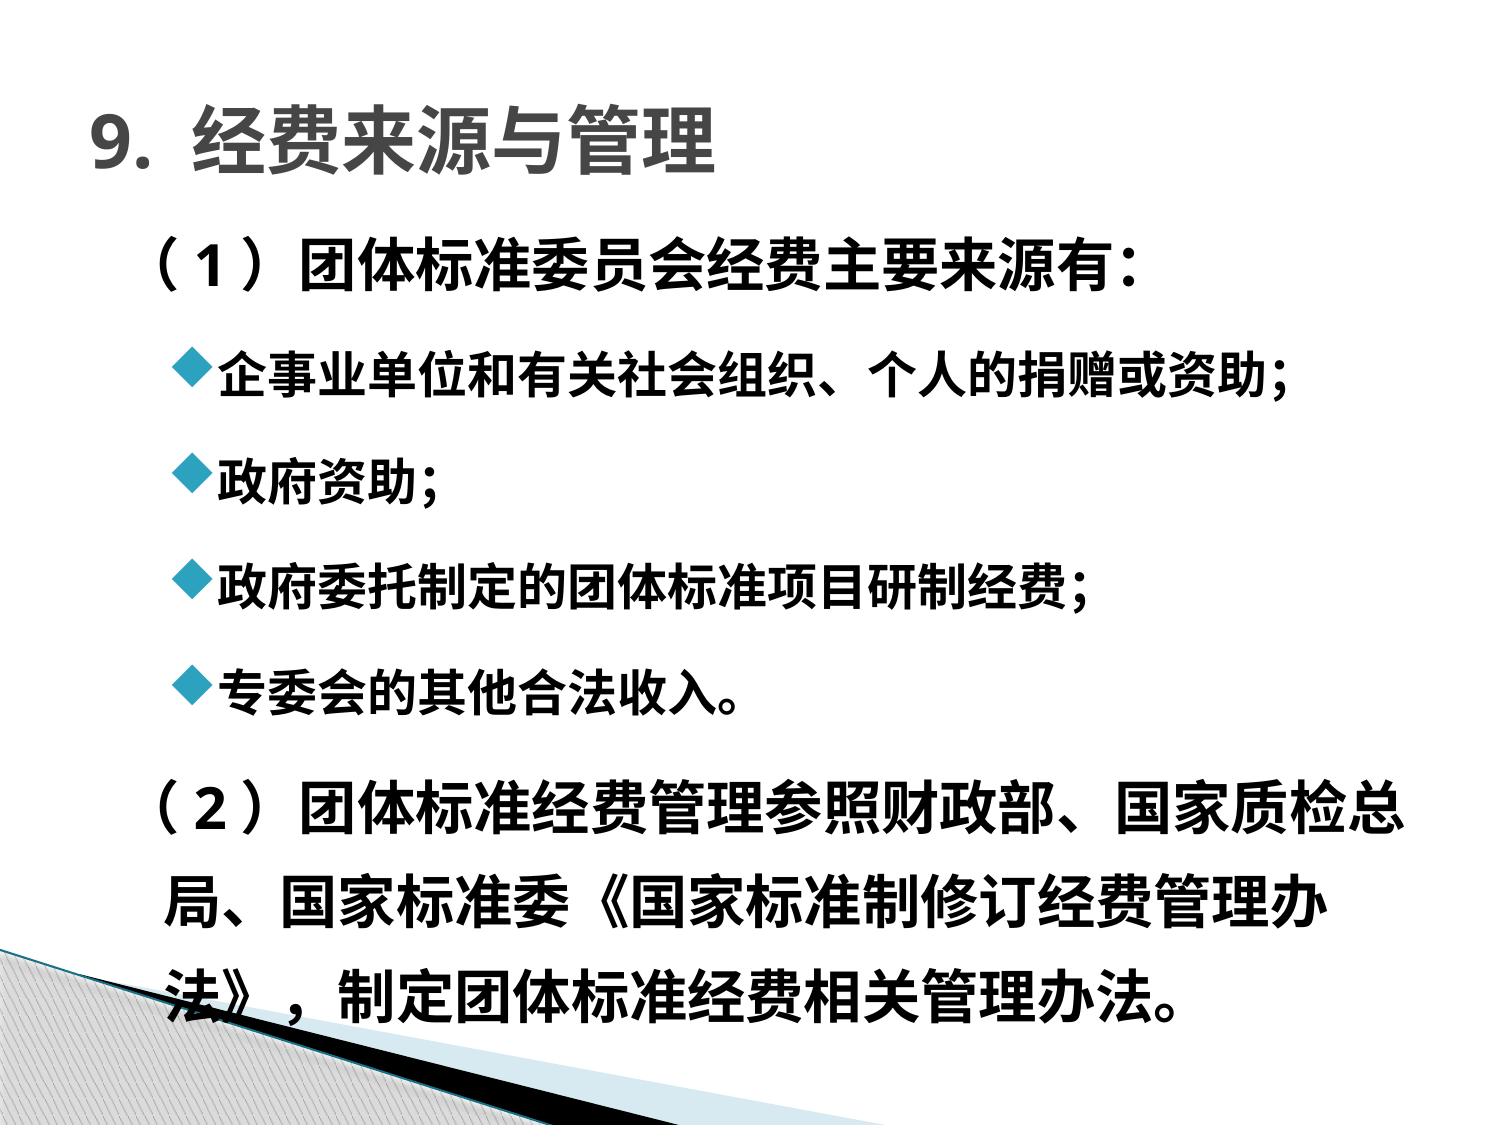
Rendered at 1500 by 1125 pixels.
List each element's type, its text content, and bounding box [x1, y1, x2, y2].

title 9. 经费来源与管理 [75, 45, 1425, 233]
list （1）团体标准委员会经费主要来源有： 企事业单位和有关社会组织、个人的捐赠或资助； 政府资助； 政府委托制定的团体标准项目研制经费； 专委会的其他合法收入。 （2）团体标准经费管理参照财政部、国家质检总局、国家标准委《国家标准制修订经费管理办法》，制定团体标准经费相关管理办法。 [88, 196, 1447, 1059]
